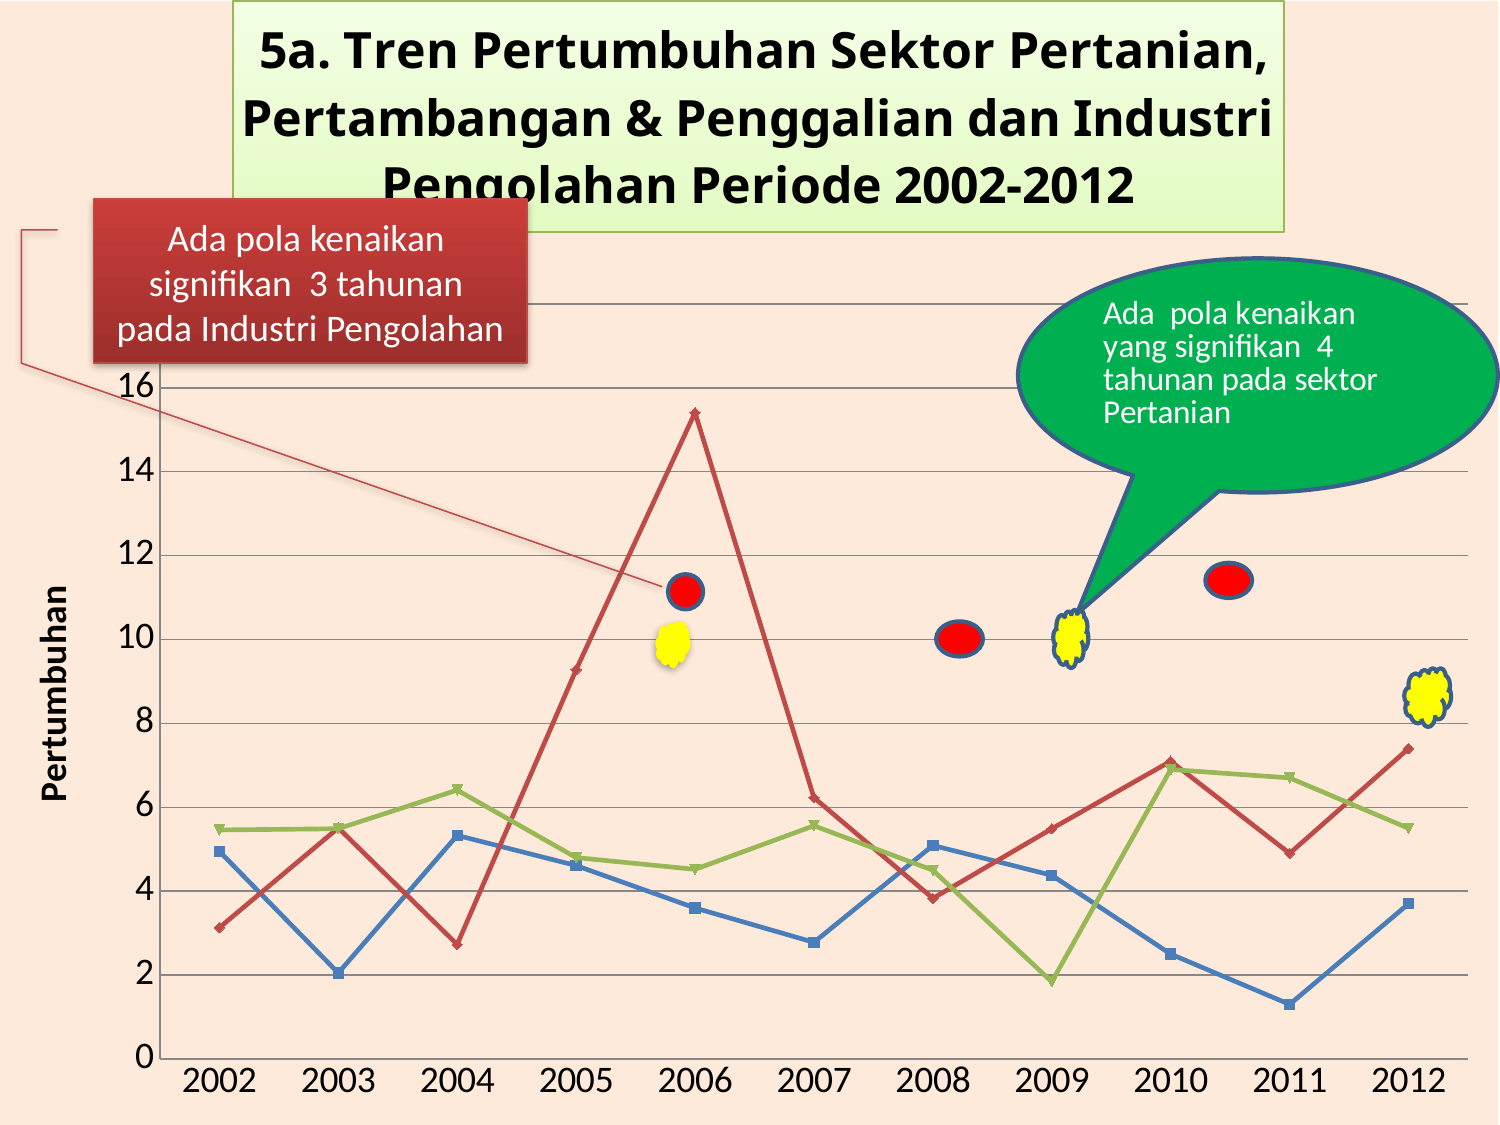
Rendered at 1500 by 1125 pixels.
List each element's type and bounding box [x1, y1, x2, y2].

chart [0, 0, 1500, 1125]
